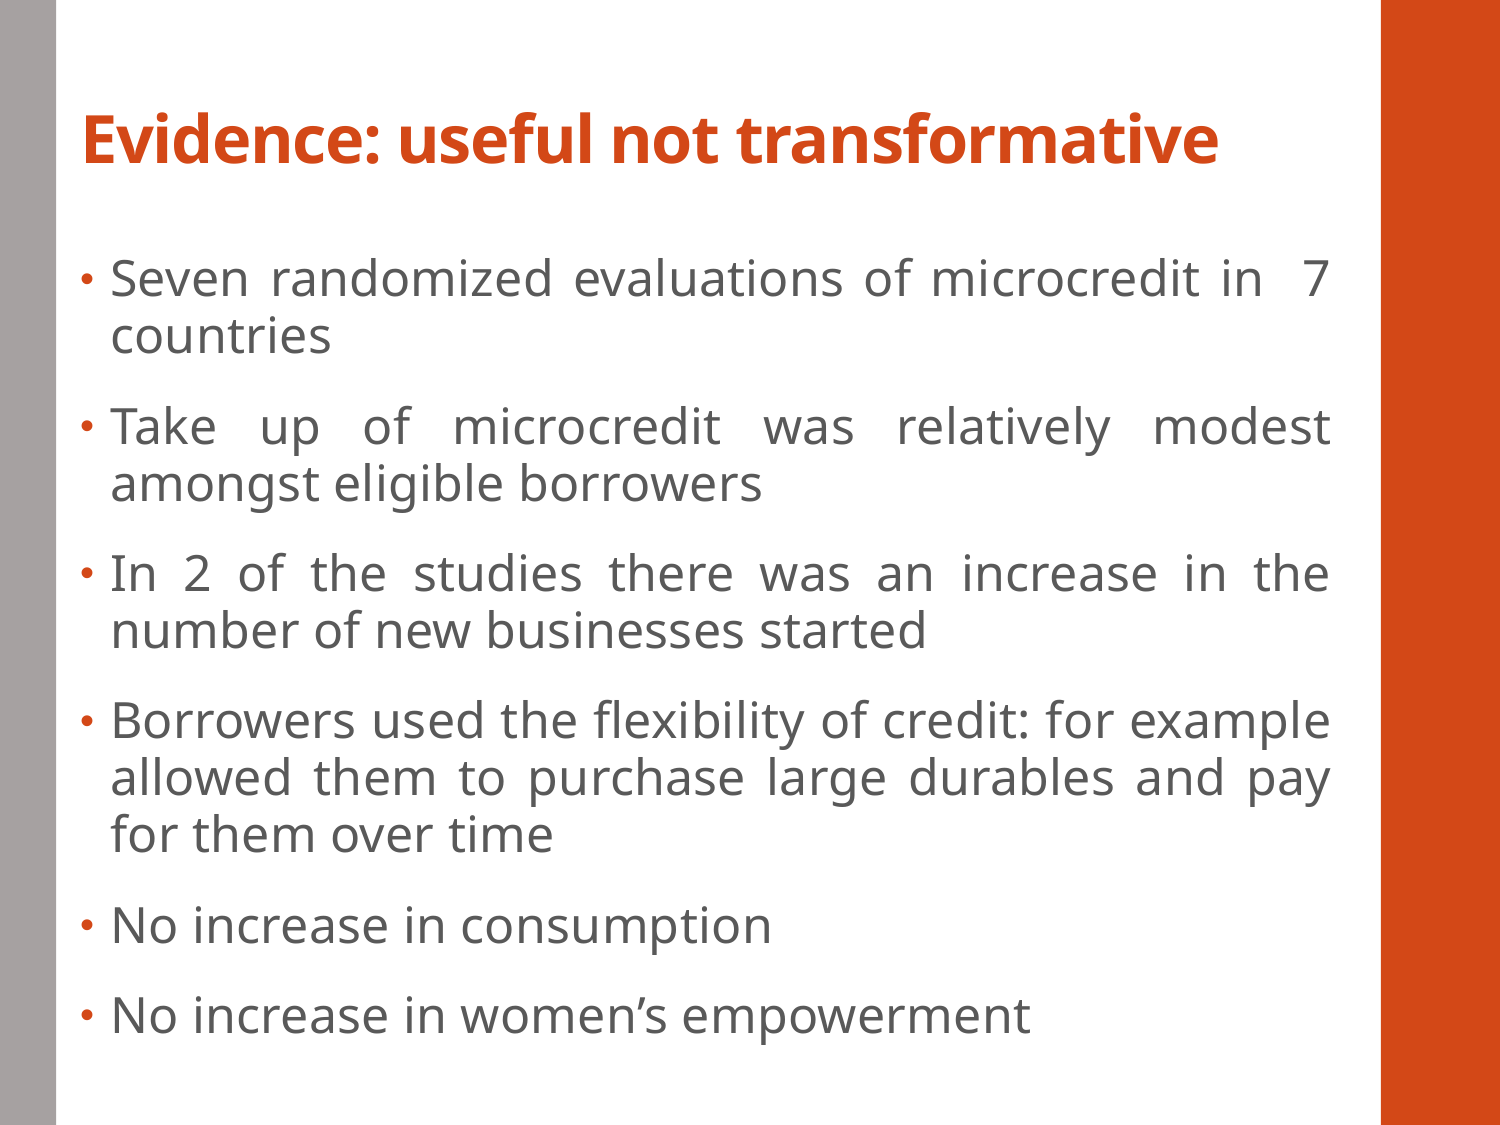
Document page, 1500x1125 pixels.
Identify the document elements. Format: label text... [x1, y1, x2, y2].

list Seven randomized evaluations of microcredit in 7 countries Take up of microcredit was relatively modest amongst eligible borrowers In 2 of the studies there was an increase in the number of new businesses started Borrowers used the flexibility of credit: for example allowed them to purchase large durables and pay for them over time No increase in consumption No increase in women’s empowerment [65, 243, 1348, 1088]
title Evidence: useful not transformative [65, 53, 1378, 186]
